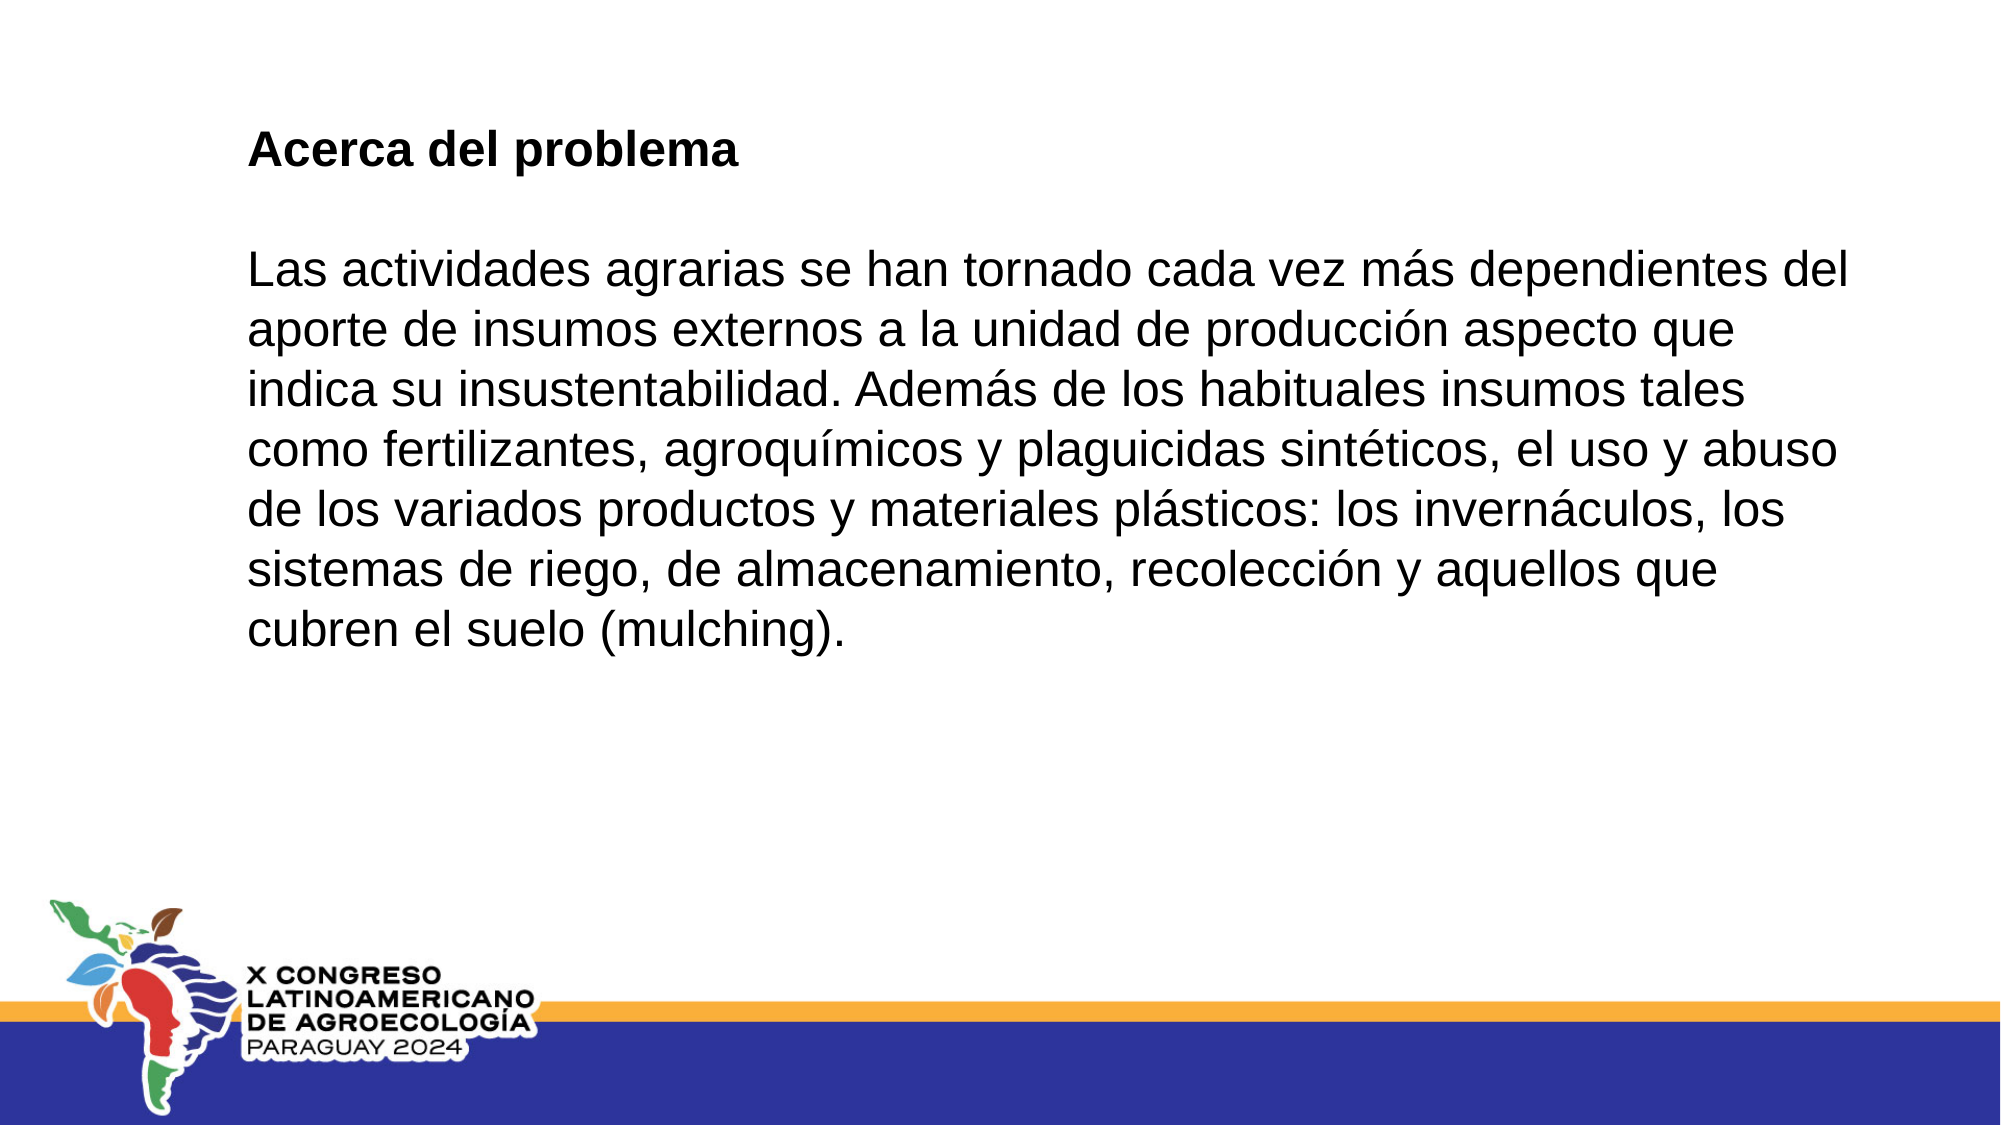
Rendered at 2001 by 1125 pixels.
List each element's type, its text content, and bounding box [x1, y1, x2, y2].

picture [0, 0, 2001, 1125]
text_box Acerca del problema Las actividades agrarias se han tornado cada vez más dependientes del aporte de insumos externos a la unidad de producción aspecto que indica su insustentabilidad. Además de los habituales insumos tales como fertilizantes, agroquímicos y plaguicidas sintéticos, el uso y abuso de los variados productos y materiales plásticos: los invernáculos, los sistemas de riego, de almacenamiento, recolección y aquellos que cubren el suelo (mulching). [232, 101, 1884, 837]
